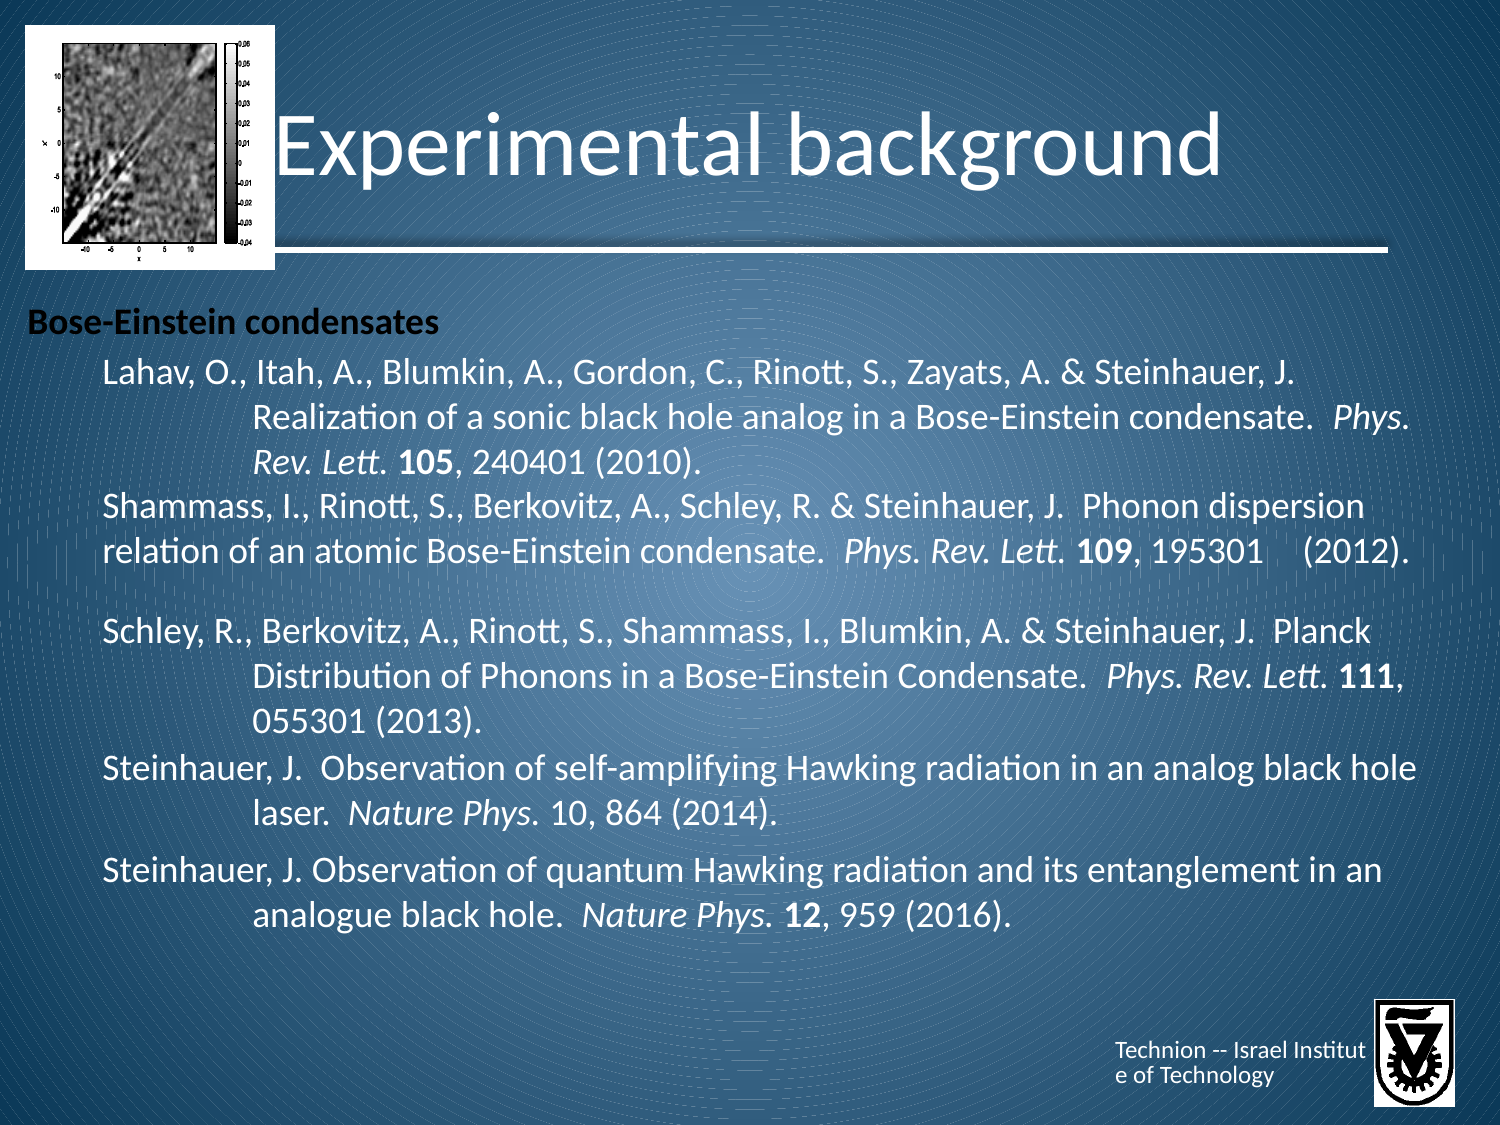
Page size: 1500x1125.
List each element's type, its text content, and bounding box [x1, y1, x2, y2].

title Experimental background [75, 45, 1425, 233]
text_box Schley, R., Berkovitz, A., Rinott, S., Shammass, I., Blumkin, A. & Steinhauer, J. Planck Distribution of Phonons in a Bose-Einstein Condensate. Phys. Rev. Lett. 111, 055301 (2013). [87, 598, 1438, 736]
text_box Lahav, O., Itah, A., Blumkin, A., Gordon, C., Rinott, S., Zayats, A. & Steinhauer, J. Realization of a sonic black hole analog in a Bose-Einstein condensate. Phys. Rev. Lett. 105, 240401 (2010). [87, 339, 1438, 473]
text_box Bose-Einstein condensates [12, 289, 863, 350]
picture [1374, 999, 1455, 1107]
text_box Shammass, I., Rinott, S., Berkovitz, A., Schley, R. & Steinhauer, J. Phonon dispersion relation of an atomic Bose-Einstein condensate. Phys. Rev. Lett. 109, 195301 (2012). [87, 473, 1475, 579]
text_box Steinhauer, J. Observation of quantum Hawking radiation and its entanglement in an analogue black hole. Nature Phys. 12, 959 (2016). [87, 837, 1425, 943]
footer Technion -- Israel Institute of Technology [1100, 1018, 1388, 1079]
text_box Steinhauer, J. Observation of self-amplifying Hawking radiation in an analog black hole laser. Nature Phys. 10, 864 (2014). [87, 736, 1438, 841]
